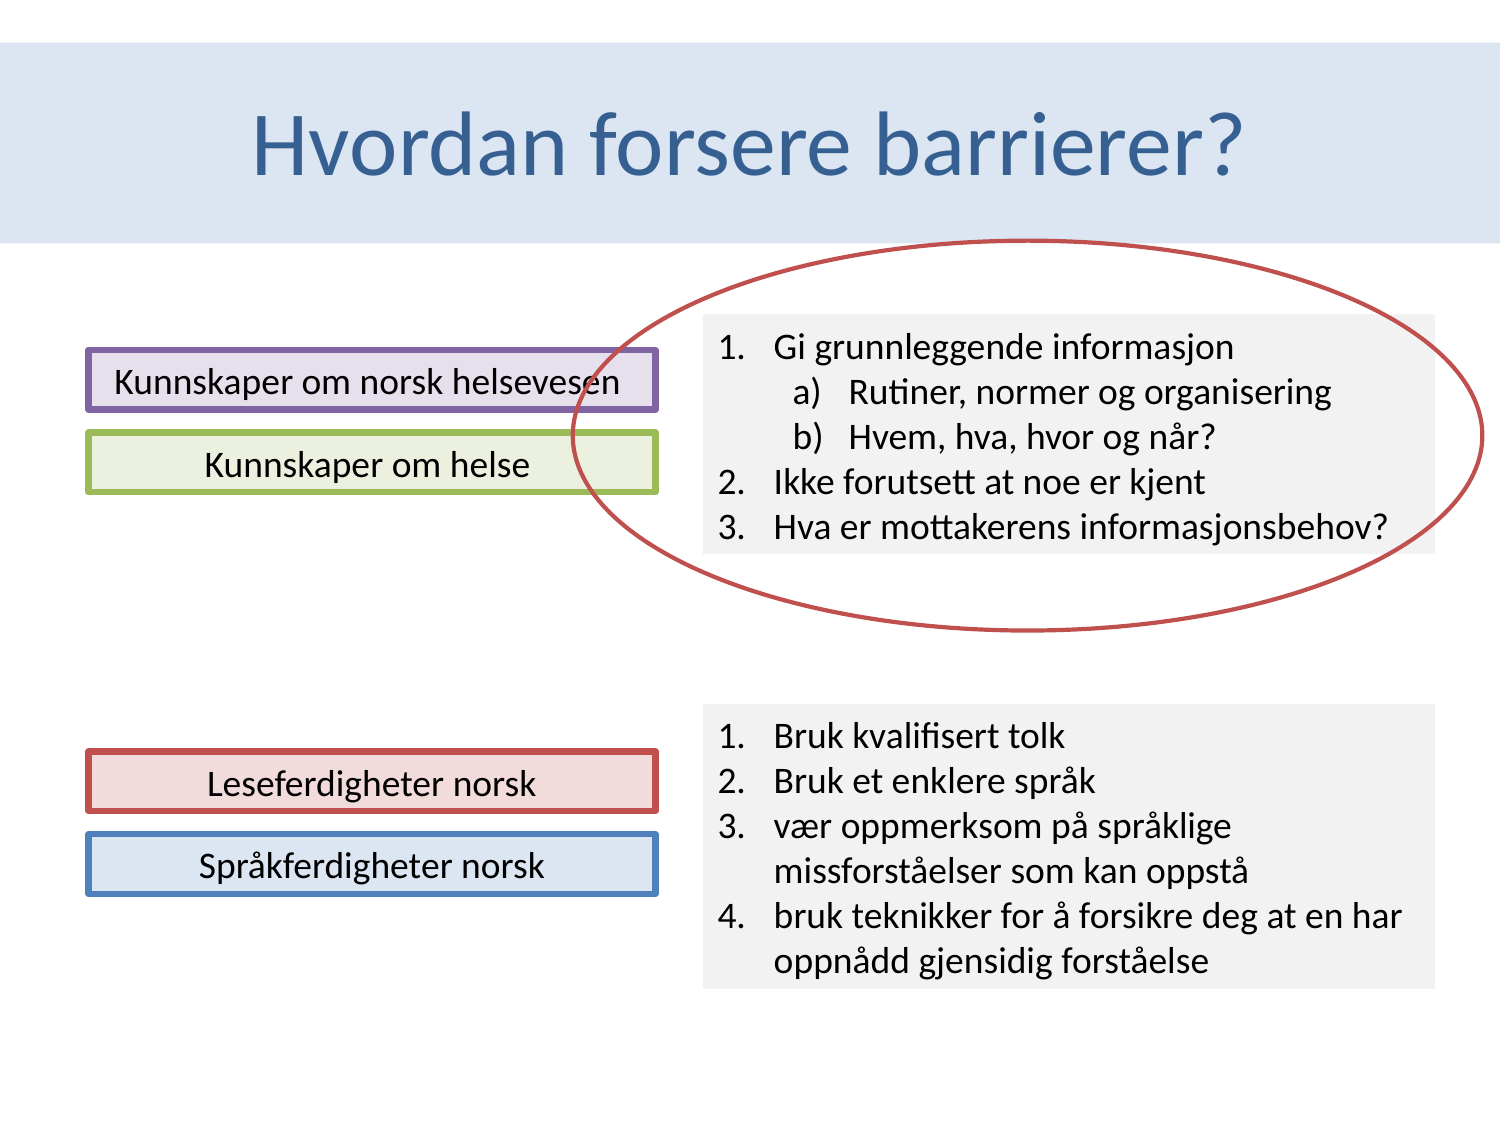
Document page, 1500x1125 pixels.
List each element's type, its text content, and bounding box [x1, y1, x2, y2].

text_box [0, 41, 1500, 246]
text_box Bruk kvalifisert tolk Bruk et enklere språk vær oppmerksom på språklige missforståelser som kan oppstå bruk teknikker for å forsikre deg at en har oppnådd gjensidig forståelse [702, 704, 1436, 989]
text_box Språkferdigheter norsk [88, 834, 656, 894]
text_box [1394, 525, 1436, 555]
text_box Kunnskaper om helse [88, 432, 589, 493]
title Hvordan forsere barrierer? [75, 45, 1425, 233]
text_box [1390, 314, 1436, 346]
text_box Kunnskaper om norsk helsevesen [88, 349, 615, 410]
text_box [570, 238, 1485, 633]
text_box Leseferdigheter norsk [88, 751, 656, 812]
